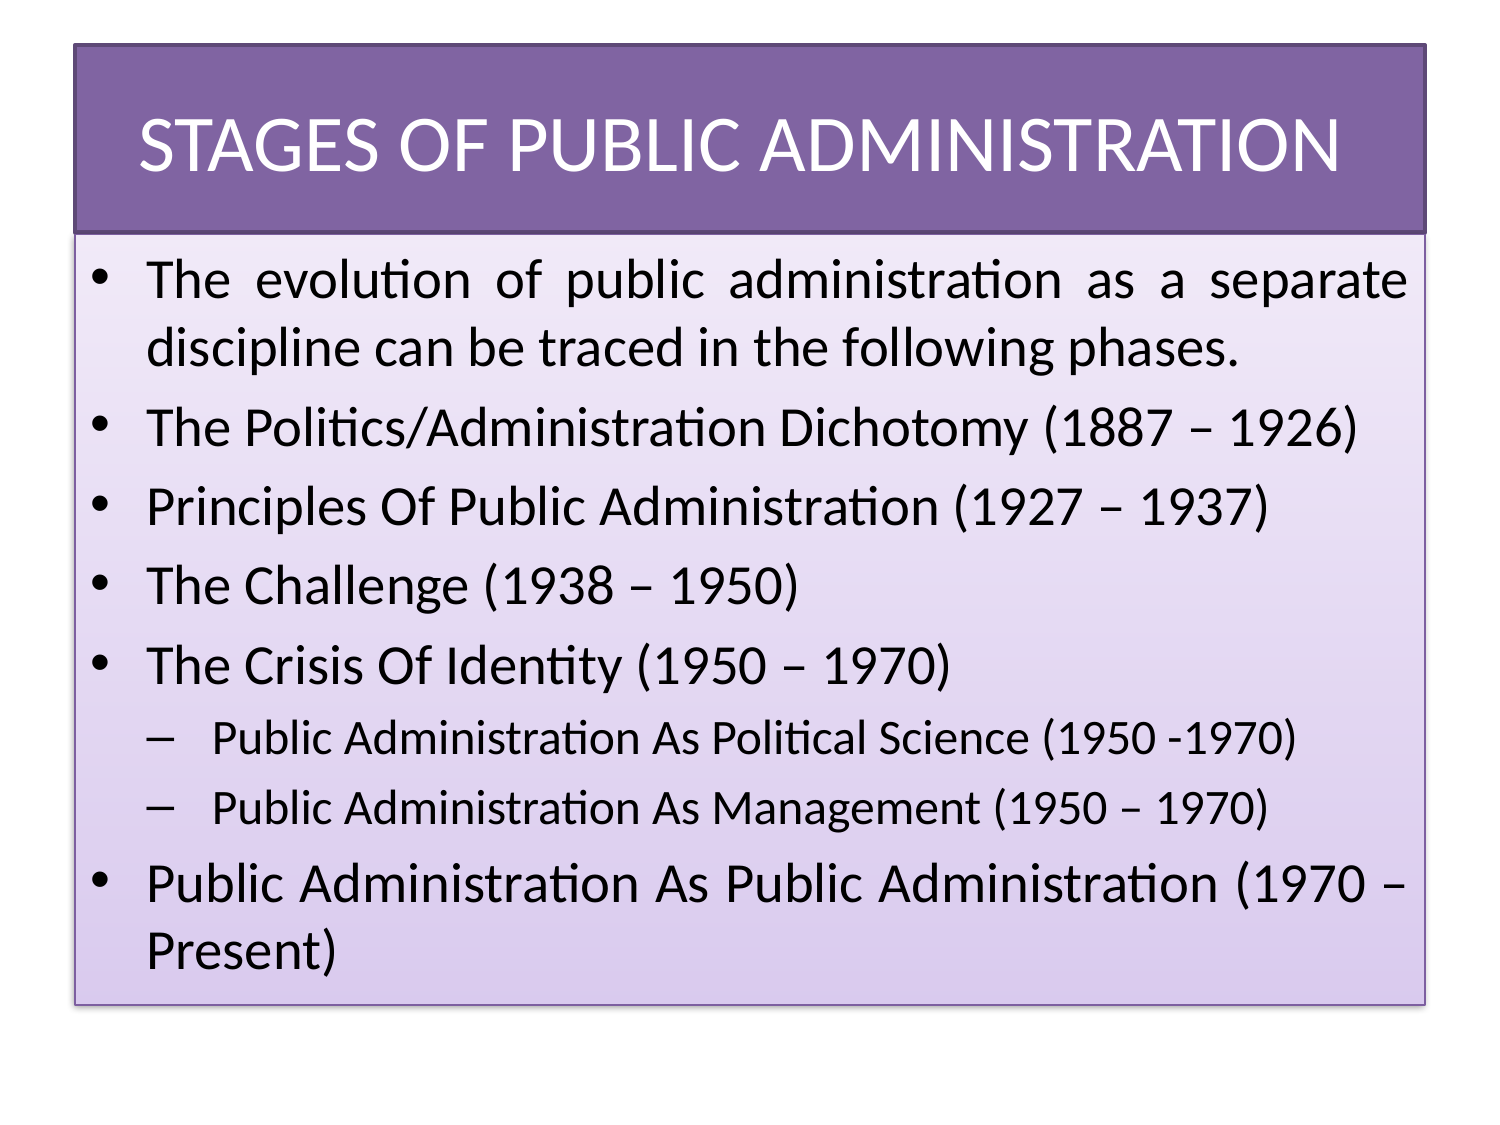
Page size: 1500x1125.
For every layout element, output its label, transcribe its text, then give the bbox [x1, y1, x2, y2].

list The evolution of public administration as a separate discipline can be traced in the following phases. The Politics/Administration Dichotomy (1887 – 1926) Principles Of Public Administration (1927 – 1937) The Challenge (1938 – 1950) The Crisis Of Identity (1950 – 1970) Public Administration As Political Science (1950 -1970) Public Administration As Management (1950 – 1970) Public Administration As Public Administration (1970 – Present) [74, 234, 1426, 1006]
title STAGES OF PUBLIC ADMINISTRATION [73, 43, 1427, 235]
